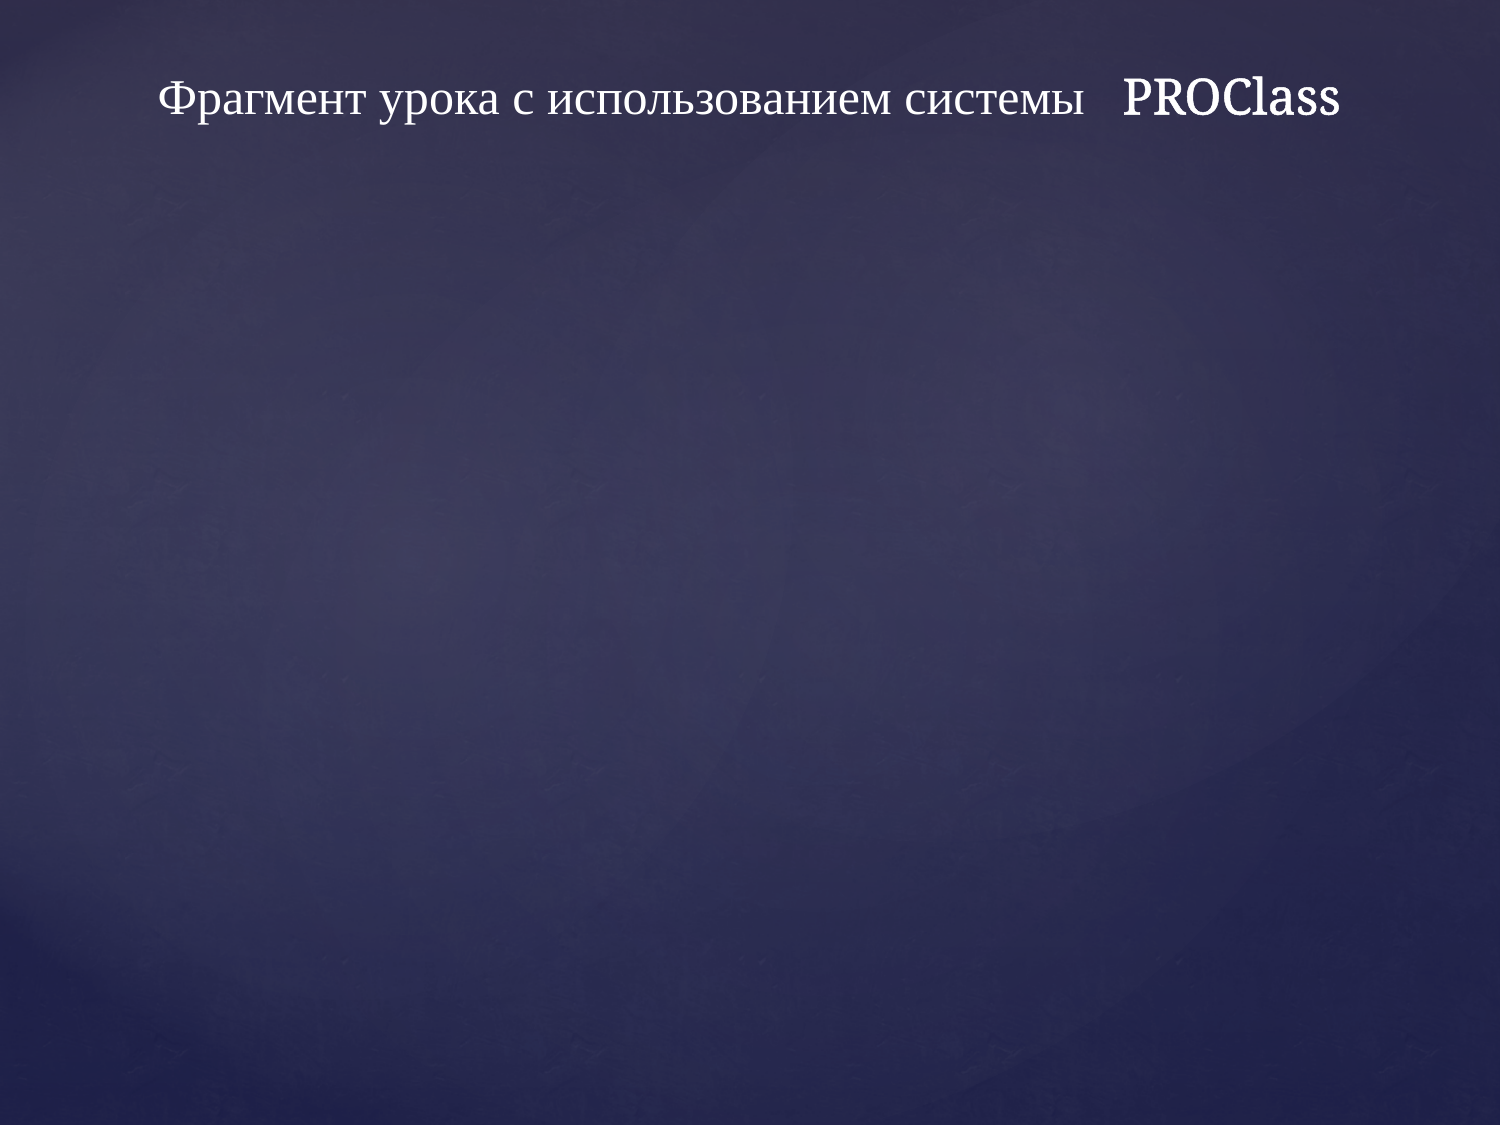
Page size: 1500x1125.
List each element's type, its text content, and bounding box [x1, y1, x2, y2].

text_box Фрагмент урока с использованием системы PROClass [142, 57, 1356, 192]
